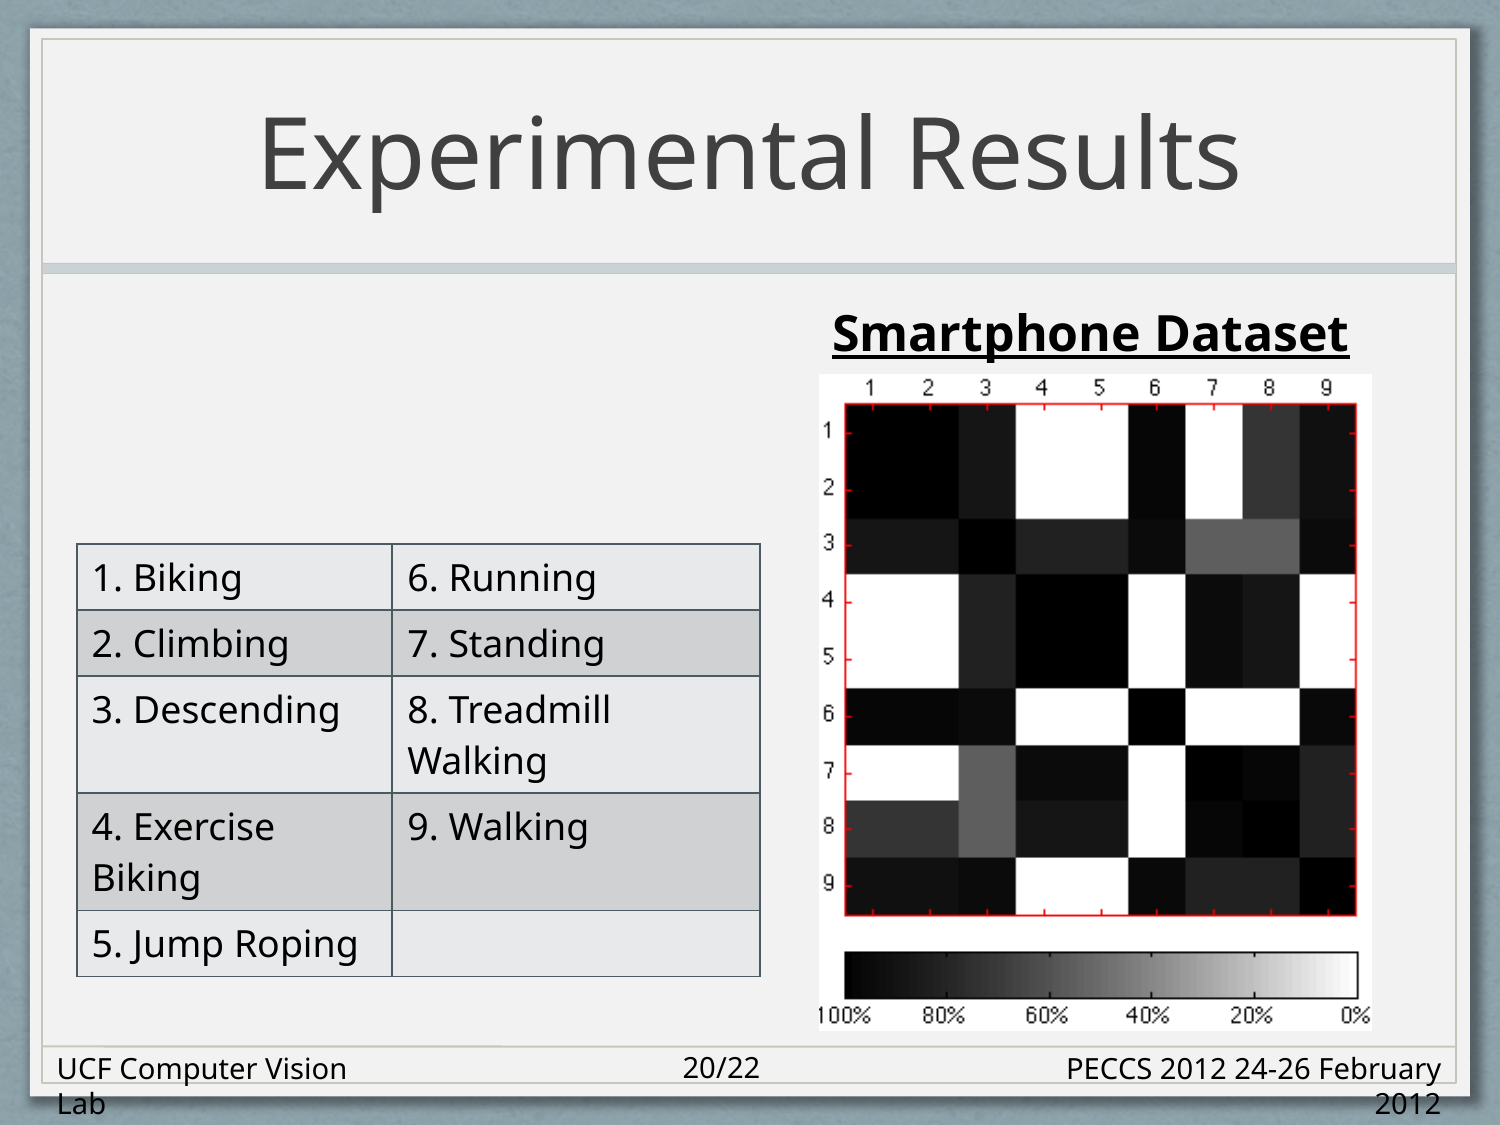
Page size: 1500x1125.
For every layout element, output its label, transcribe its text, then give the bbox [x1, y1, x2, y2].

table_cell [393, 911, 752, 976]
text_box Smartphone Dataset [817, 294, 1365, 367]
table_cell 8. Treadmill Walking [393, 677, 752, 792]
table_cell 9. Walking [393, 794, 752, 910]
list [759, 374, 1432, 1032]
table_cell 2. Climbing [78, 611, 391, 675]
table_header 6. Running [393, 545, 752, 609]
title Experimental Results [147, 40, 1353, 260]
table_cell 5. Jump Roping [78, 911, 391, 976]
table_header 1. Biking [78, 545, 391, 609]
table_cell 3. Descending [78, 677, 391, 792]
table_cell 7. Standing [393, 611, 752, 675]
table_cell 4. Exercise Biking [78, 794, 391, 910]
